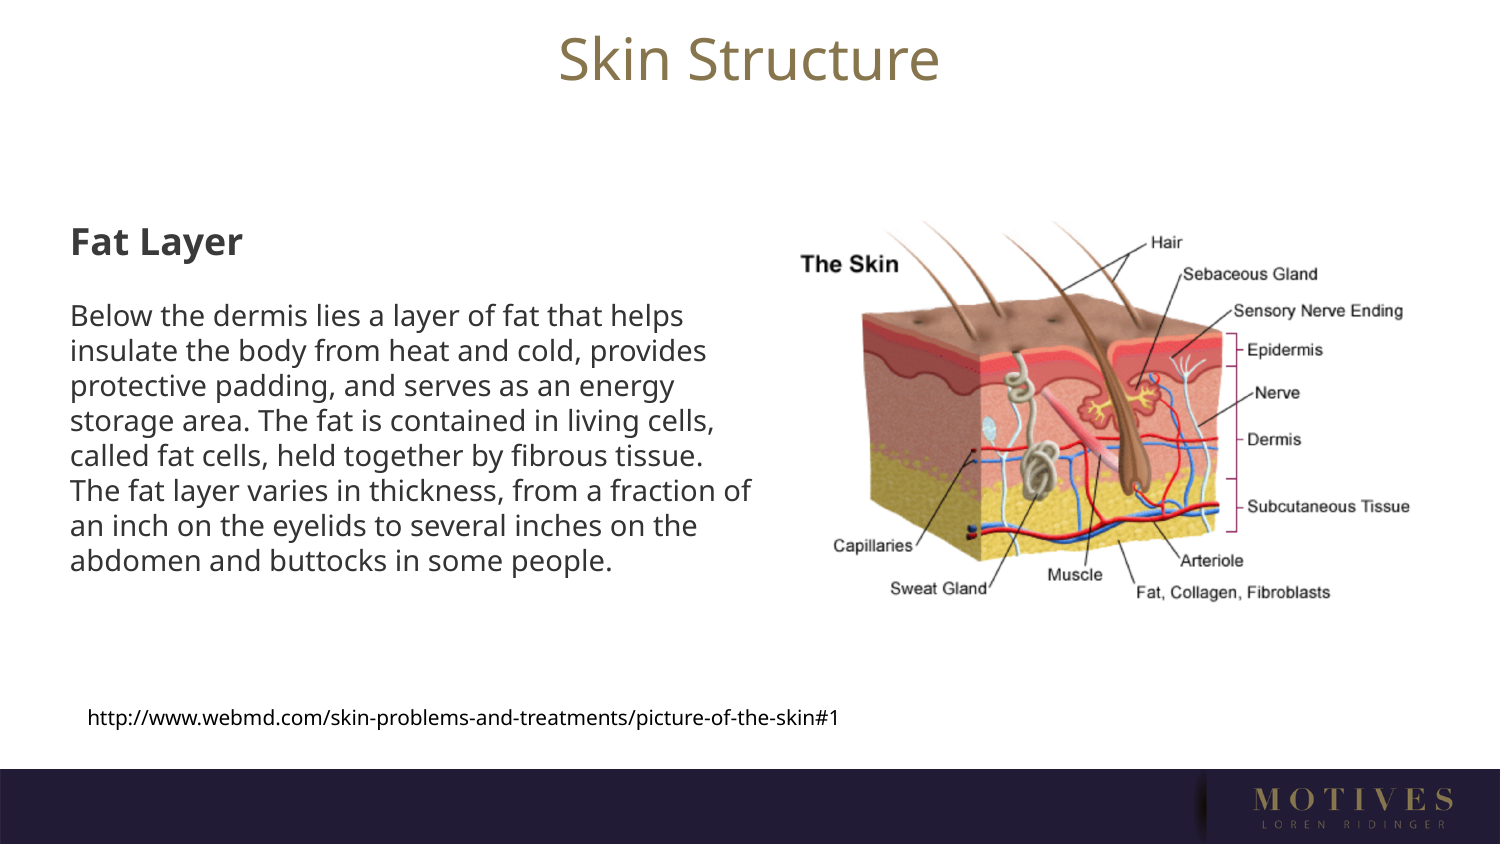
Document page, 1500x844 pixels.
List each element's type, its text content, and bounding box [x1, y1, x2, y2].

title Skin Structure [0, 15, 1500, 156]
picture [797, 219, 1456, 618]
text_box http://www.webmd.com/skin-problems-and-treatments/picture-of-the-skin#1 [79, 696, 848, 737]
picture [0, 769, 1500, 844]
text_box Fat Layer Below the dermis lies a layer of fat that helps insulate the body from heat and cold, provides protective padding, and serves as an energy storage area. The fat is contained in living cells, called fat cells, held together by fibrous tissue. The fat layer varies in thickness, from a fraction of an inch on the eyelids to several inches on the abdomen and buttocks in some people. [62, 210, 763, 620]
